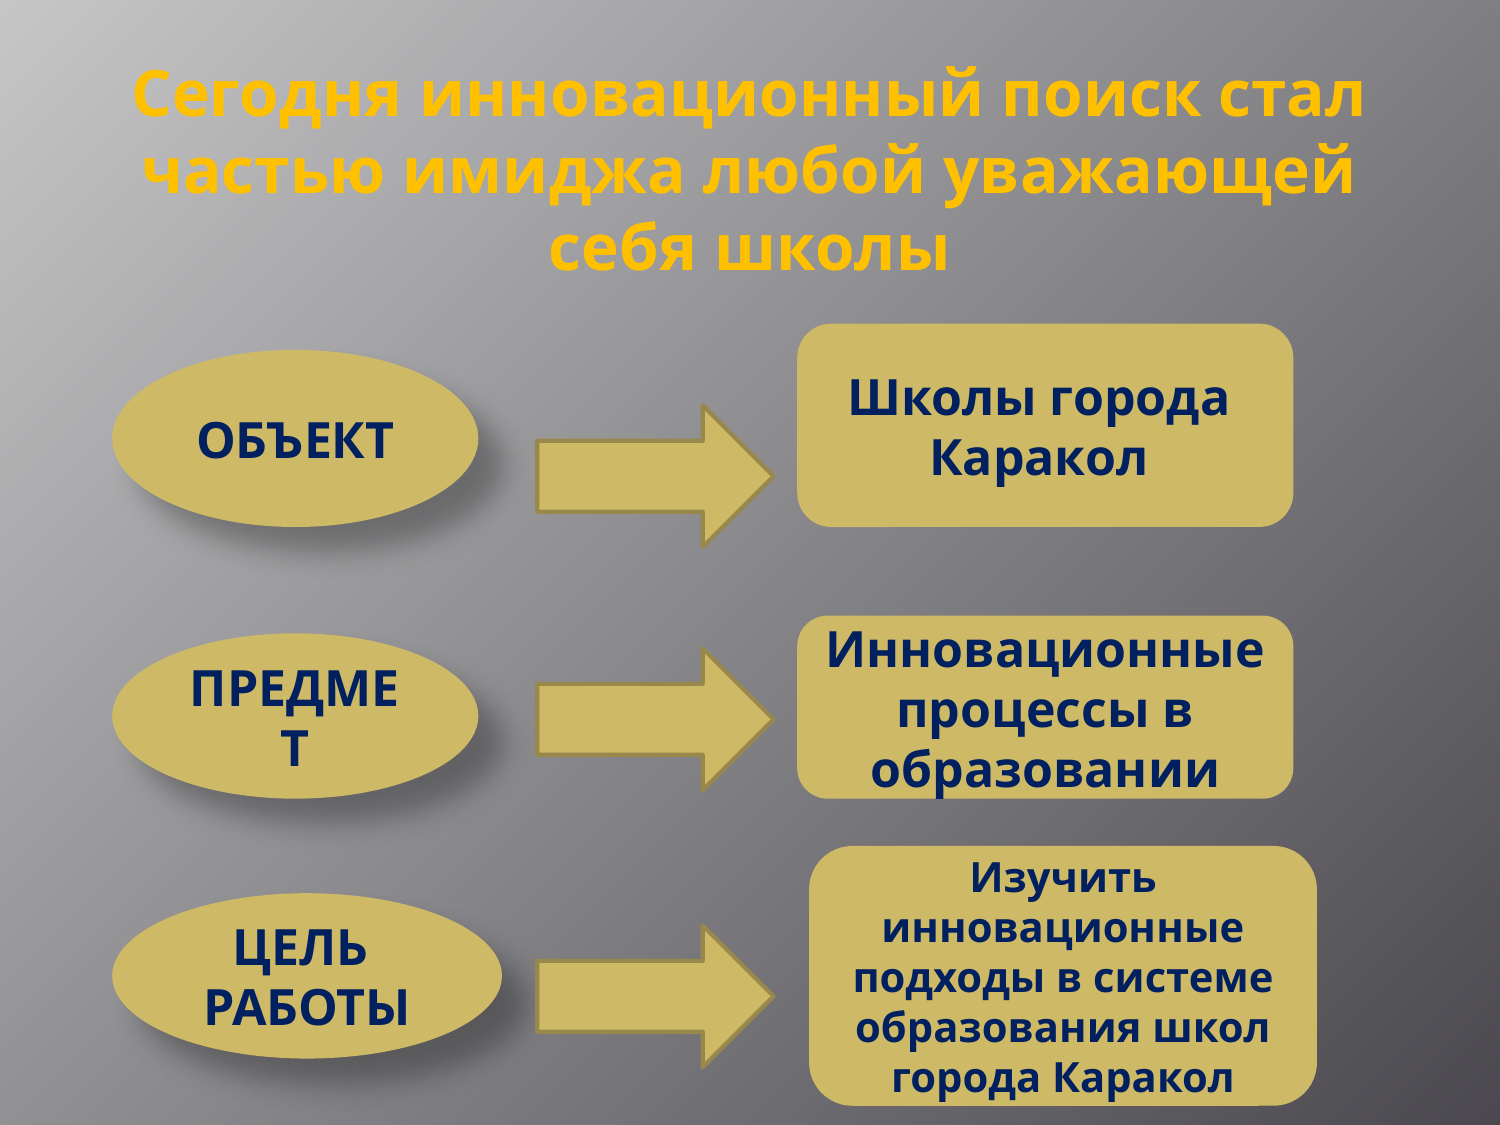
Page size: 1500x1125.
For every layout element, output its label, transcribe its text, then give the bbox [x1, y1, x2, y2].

text_box Школы города Каракол [795, 321, 1296, 530]
text_box Изучить инновационные подходы в системе образования школ города Каракол [806, 843, 1320, 1108]
text_box [535, 403, 776, 550]
title Сегодня инновационный поиск стал частью имиджа любой уважающей себя школы [75, 45, 1425, 291]
text_box [535, 923, 776, 1070]
text_box [535, 646, 776, 793]
text_box ОБЪЕКТ [110, 347, 481, 530]
text_box ЦЕЛЬ РАБОТЫ [110, 891, 505, 1061]
text_box Инновационные процессы в образовании [795, 613, 1296, 801]
text_box ПРЕДМЕТ [110, 631, 481, 801]
